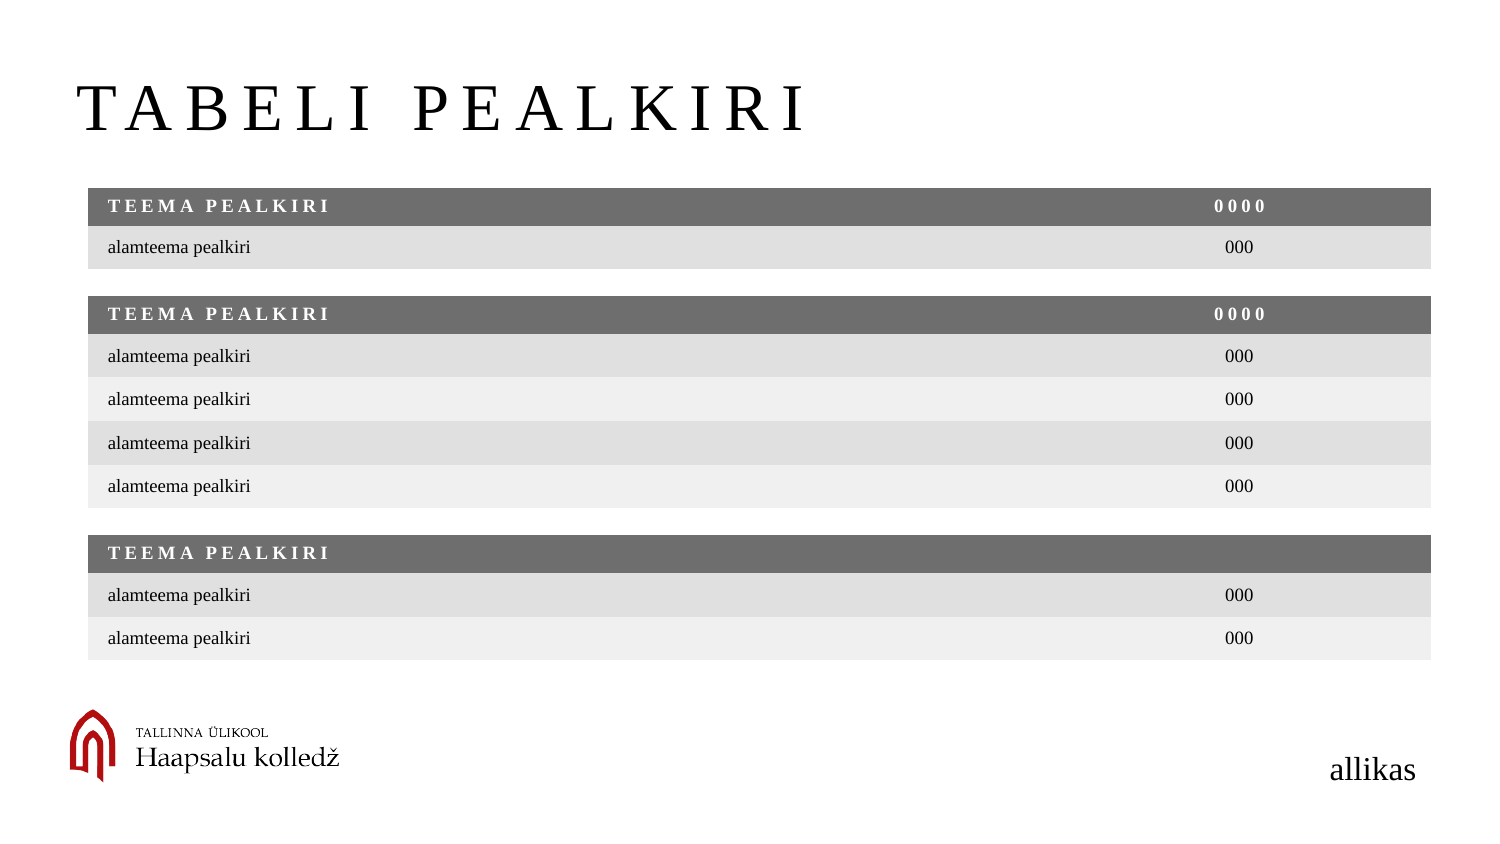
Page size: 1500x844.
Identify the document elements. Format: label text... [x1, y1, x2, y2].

table_cell alamteema pealkiri [88, 334, 1048, 377]
table_cell 000 [1048, 334, 1431, 377]
table_cell 000 [1048, 573, 1431, 617]
table_cell alamteema pealkiri [88, 226, 1048, 269]
picture [29, 667, 380, 828]
title Tabeli pealkiri [61, 34, 1434, 174]
table_cell alamteema pealkiri [88, 465, 1048, 508]
table_header [1048, 535, 1431, 573]
text_box allikas [452, 724, 1432, 795]
table_header TEEMA Pealkiri [88, 188, 1048, 226]
table_cell alamteema pealkiri [88, 377, 1048, 421]
table_cell 000 [1048, 465, 1431, 508]
table_cell alamteema pealkiri [88, 421, 1048, 465]
table_cell 000 [1048, 617, 1431, 660]
table_header TEEMA Pealkiri [88, 535, 1048, 573]
table_cell 000 [1048, 377, 1431, 421]
table_cell 000 [1048, 226, 1431, 269]
table_header TEEMA Pealkiri [88, 296, 1048, 334]
table_cell 000 [1048, 421, 1431, 465]
table_cell alamteema pealkiri [88, 573, 1048, 617]
table_header 0000 [1048, 296, 1431, 334]
table_cell alamteema pealkiri [88, 617, 1048, 660]
table_header 0000 [1048, 188, 1431, 226]
